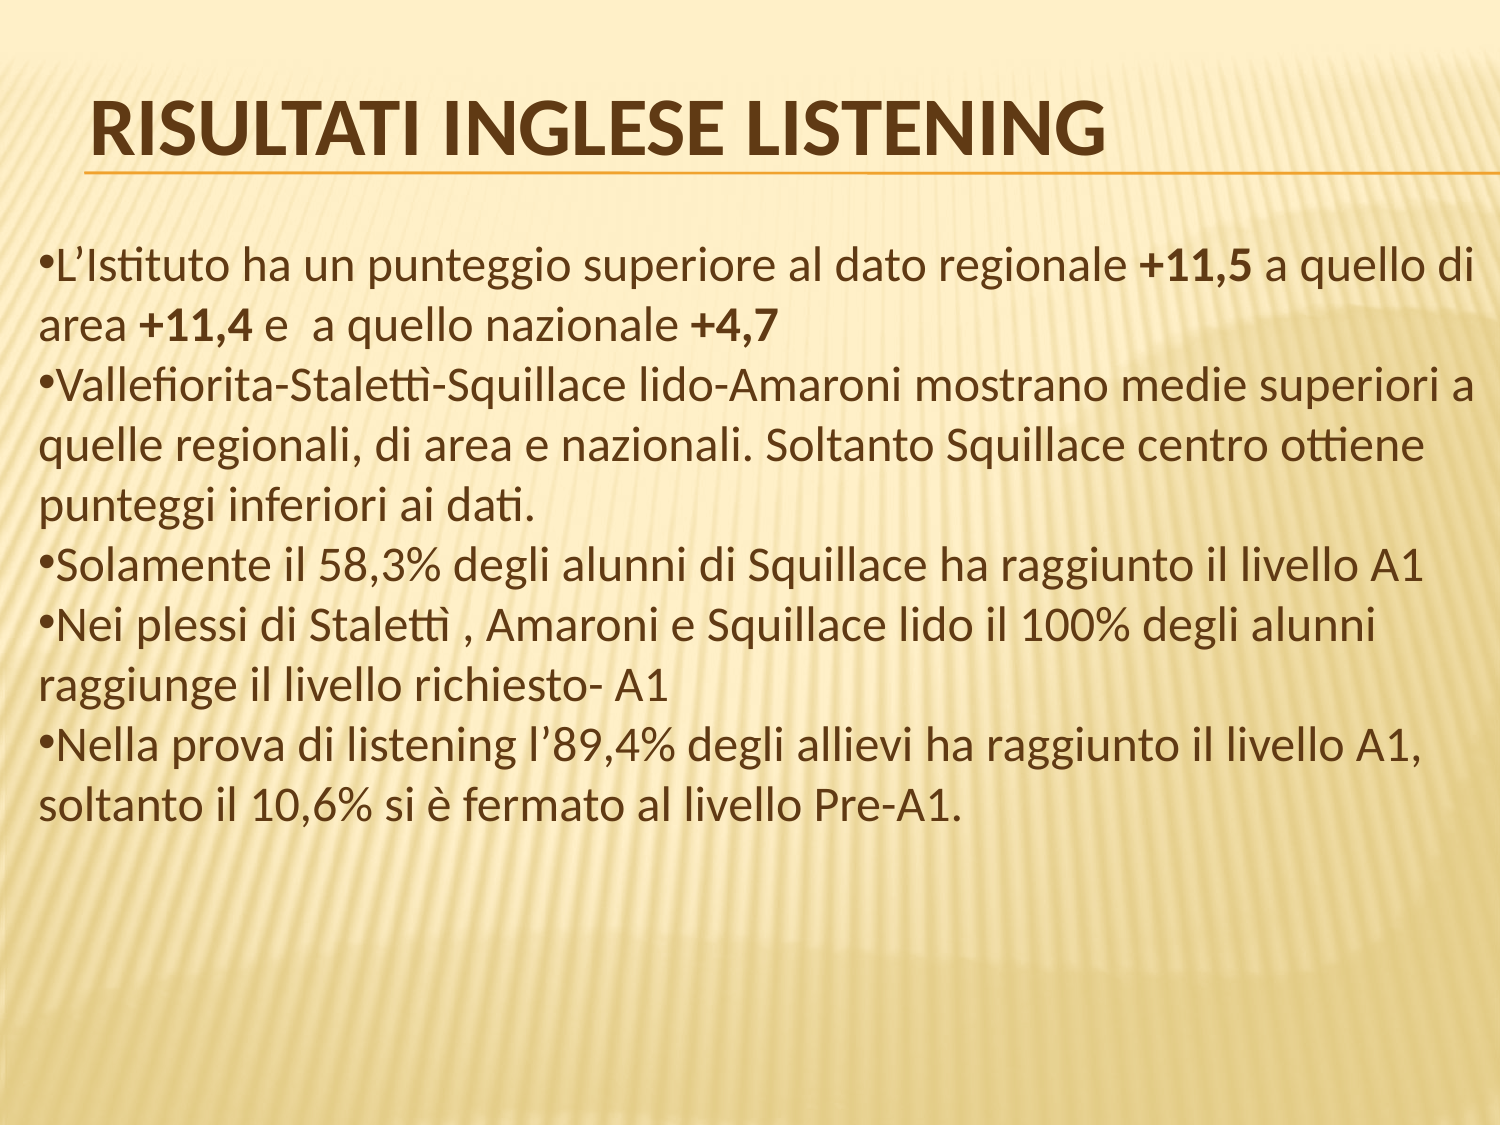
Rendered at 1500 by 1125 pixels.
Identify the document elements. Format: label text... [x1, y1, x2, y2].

text_box L’Istituto ha un punteggio superiore al dato regionale +11,5 a quello di area +11,4 e a quello nazionale +4,7 Vallefiorita-Stalettì-Squillace lido-Amaroni mostrano medie superiori a quelle regionali, di area e nazionali. Soltanto Squillace centro ottiene punteggi inferiori ai dati. Solamente il 58,3% degli alunni di Squillace ha raggiunto il livello A1 Nei plessi di Stalettì , Amaroni e Squillace lido il 100% degli alunni raggiunge il livello richiesto- A1 Nella prova di listening l’89,4% degli allievi ha raggiunto il livello A1, soltanto il 10,6% si è fermato al livello Pre-A1. [23, 164, 1500, 1029]
title Risultati Inglese Listening [75, 45, 1425, 164]
